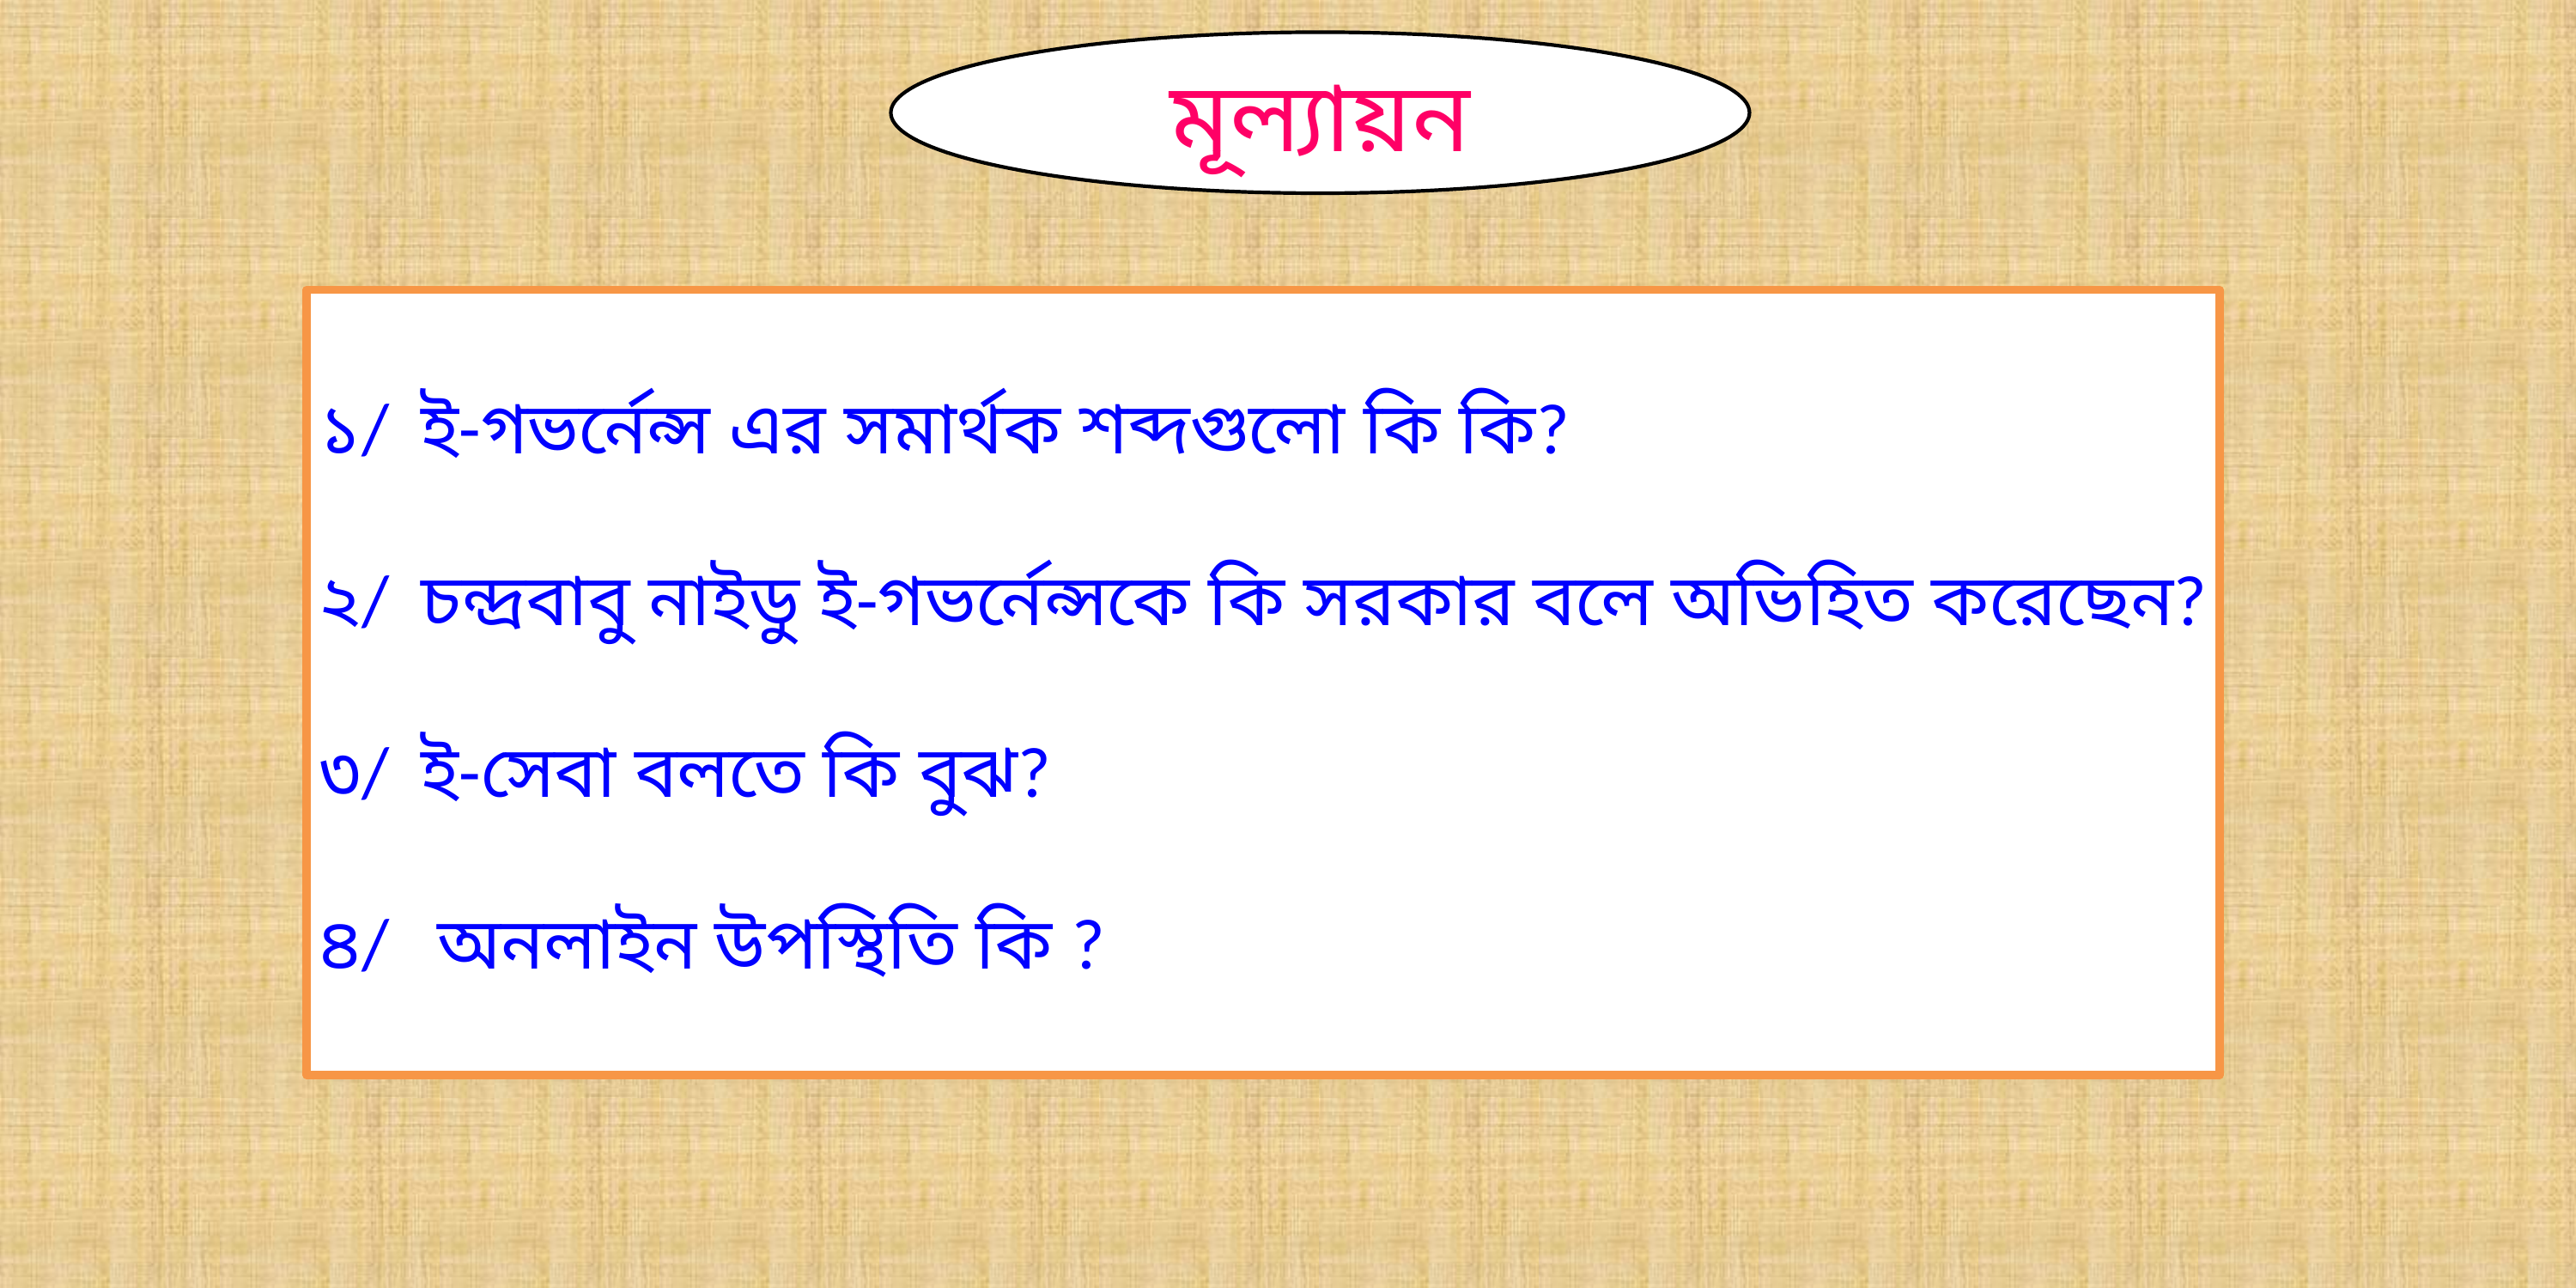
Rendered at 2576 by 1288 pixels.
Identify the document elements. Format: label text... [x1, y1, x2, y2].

text_box ১/ ই-গভর্নেন্স এর সমার্থক শব্দগুলো কি কি? ২/ চন্দ্রবাবু নাইডু ই-গভর্নেন্সকে কি সরকার বলে অভিহিত করেছেন? ৩/ ই-সেবা বলতে কি বুঝ? ৪/ অনলাইন উপস্থিতি কি ? [305, 288, 2221, 1077]
picture [0, 0, 2576, 1288]
text_box মূল্যায়ন [889, 30, 1752, 196]
